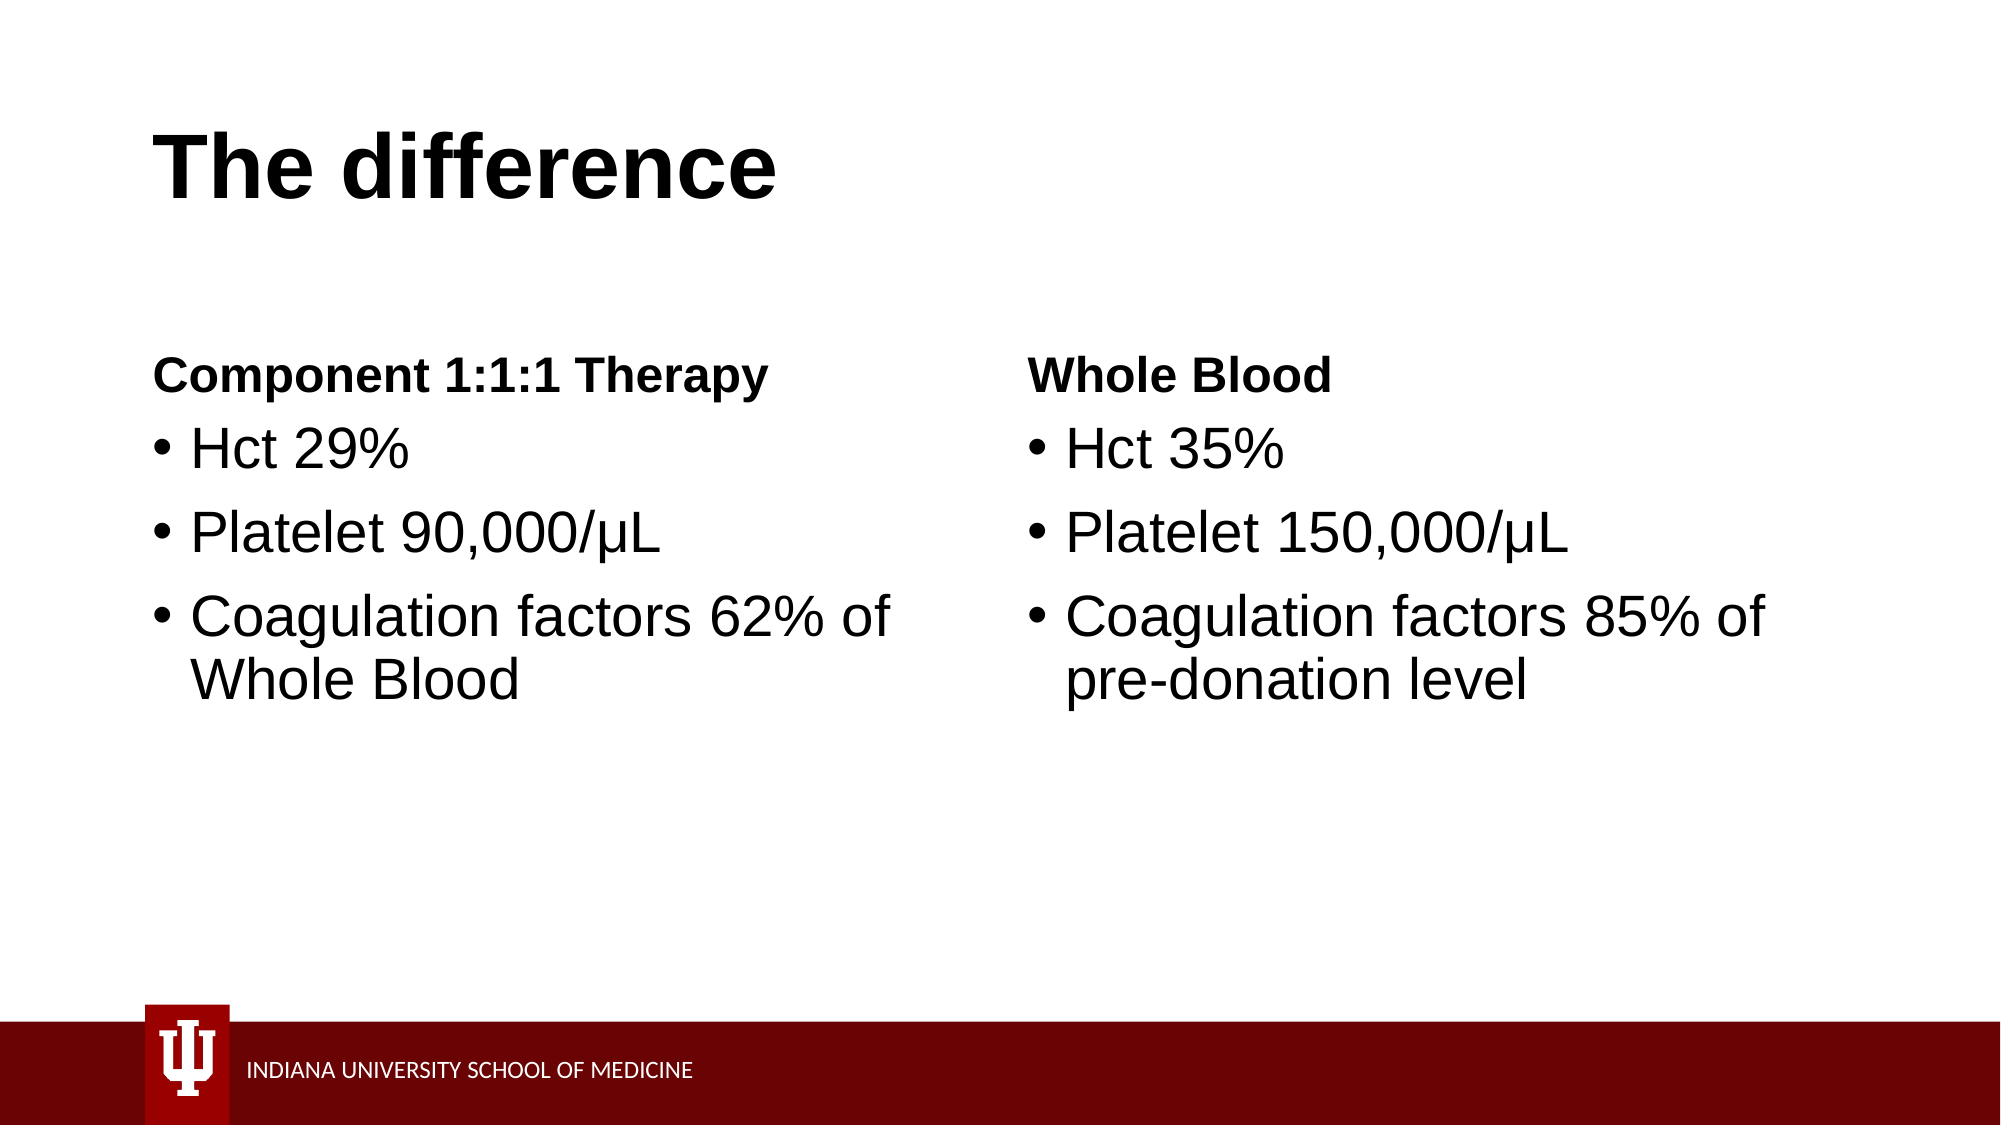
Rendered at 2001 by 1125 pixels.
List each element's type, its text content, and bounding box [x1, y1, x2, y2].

list Whole Blood [1012, 275, 1863, 410]
title The difference [137, 59, 1863, 278]
list Component 1:1:1 Therapy [137, 275, 984, 410]
list Hct 29% Platelet 90,000/μL Coagulation factors 62% of Whole Blood [137, 410, 984, 1016]
list Hct 35% Platelet 150,000/μL Coagulation factors 85% of pre-donation level [1012, 410, 1863, 1016]
